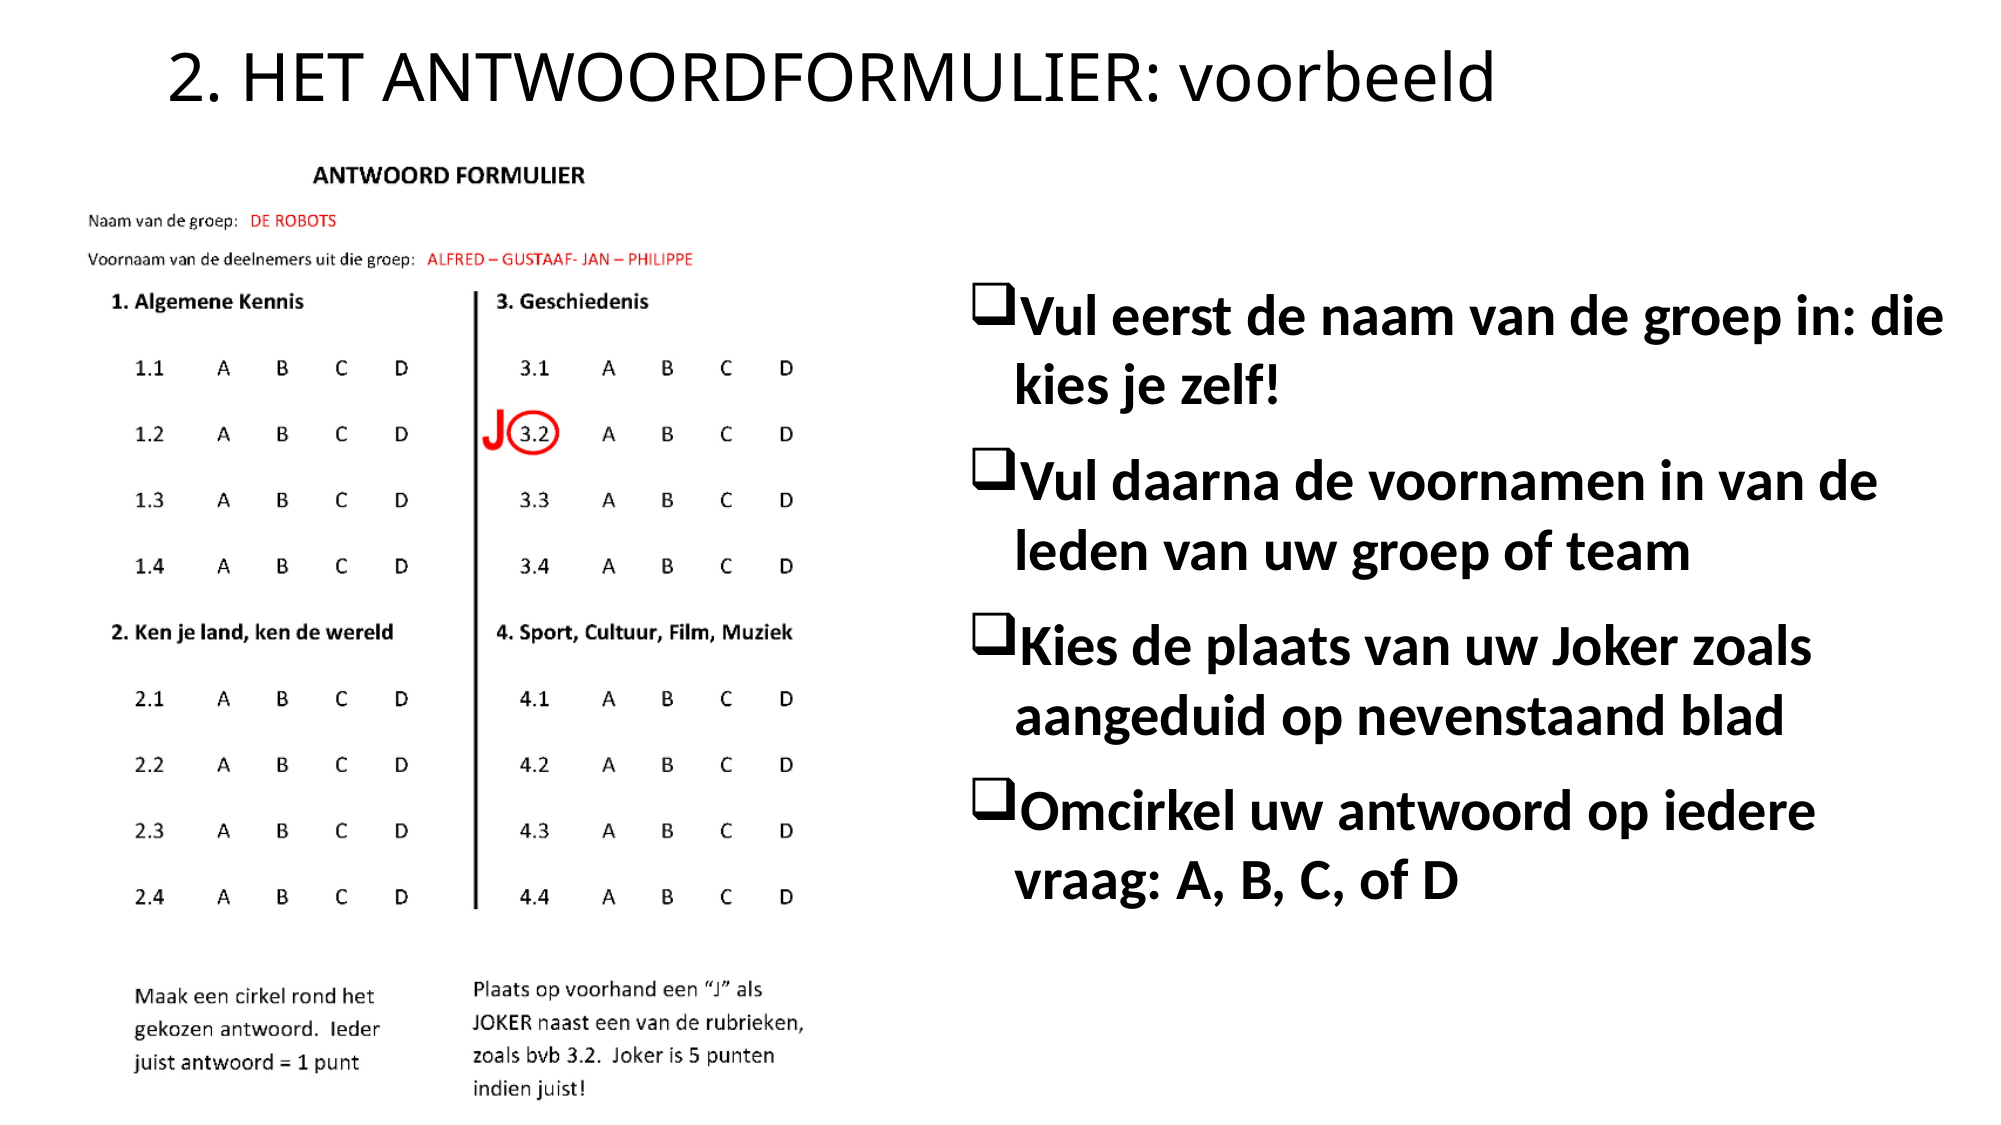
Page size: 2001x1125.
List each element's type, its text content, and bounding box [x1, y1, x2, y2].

picture [69, 147, 829, 1125]
title 2. HET ANTWOORDFORMULIER: voorbeeld [152, 35, 1877, 125]
text_box Vul eerst de naam van de groep in: die kies je zelf! Vul daarna de voornamen in van de leden van uw groep of team Kies de plaats van uw Joker zoals aangeduid op nevenstaand blad Omcirkel uw antwoord op iedere vraag: A, B, C, of D [953, 269, 1978, 919]
